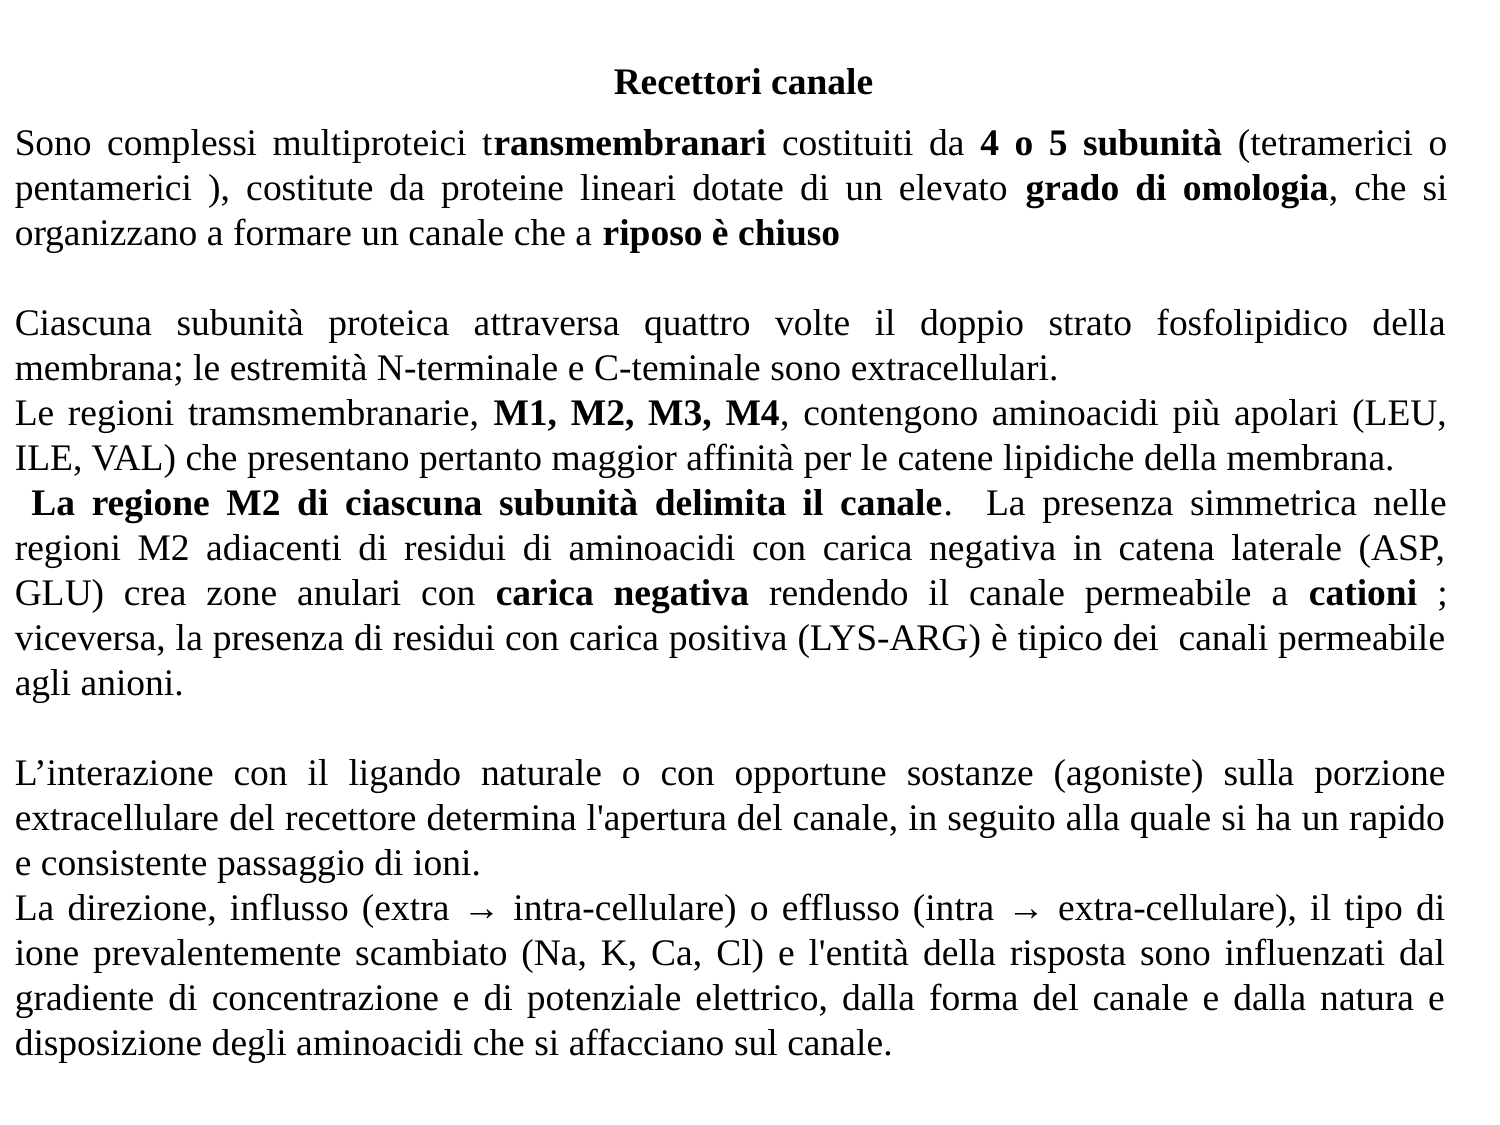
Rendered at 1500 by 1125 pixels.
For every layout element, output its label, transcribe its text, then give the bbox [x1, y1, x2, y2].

text_box Recettori canale [212, 49, 1275, 110]
text_box Sono complessi multiproteici transmembranari costituiti da 4 o 5 subunità (tetramerici o pentamerici ), costitute da proteine lineari dotate di un elevato grado di omologia, che si organizzano a formare un canale che a riposo è chiuso Ciascuna subunità proteica attraversa quattro volte il doppio strato fosfolipidico della membrana; le estremità N-terminale e C-teminale sono extracellulari. Le regioni tramsmembranarie, M1, M2, M3, M4, contengono aminoacidi più apolari (LEU, ILE, VAL) che presentano pertanto maggior affinità per le catene lipidiche della membrana. La regione M2 di ciascuna subunità delimita il canale. La presenza simmetrica nelle regioni M2 adiacenti di residui di aminoacidi con carica negativa in catena laterale (ASP, GLU) crea zone anulari con carica negativa rendendo il canale permeabile a cationi ; viceversa, la presenza di residui con carica positiva (LYS-ARG) è tipico dei canali permeabile agli anioni. L’interazione con il ligando naturale o con opportune sostanze (agoniste) sulla porzione extracellulare del recettore determina l'apertura del canale, in seguito alla quale si ha un rapido e consistente passaggio di ioni. La direzione, influsso (extra → intra-cellulare) o efflusso (intra → extra-cellulare), il tipo di ione prevalentemente scambiato (Na, K, Ca, Cl) e l'entità della risposta sono influenzati dal gradiente di concentrazione e di potenziale elettrico, dalla forma del canale e dalla natura e disposizione degli aminoacidi che si affacciano sul canale. [0, 110, 1463, 1125]
